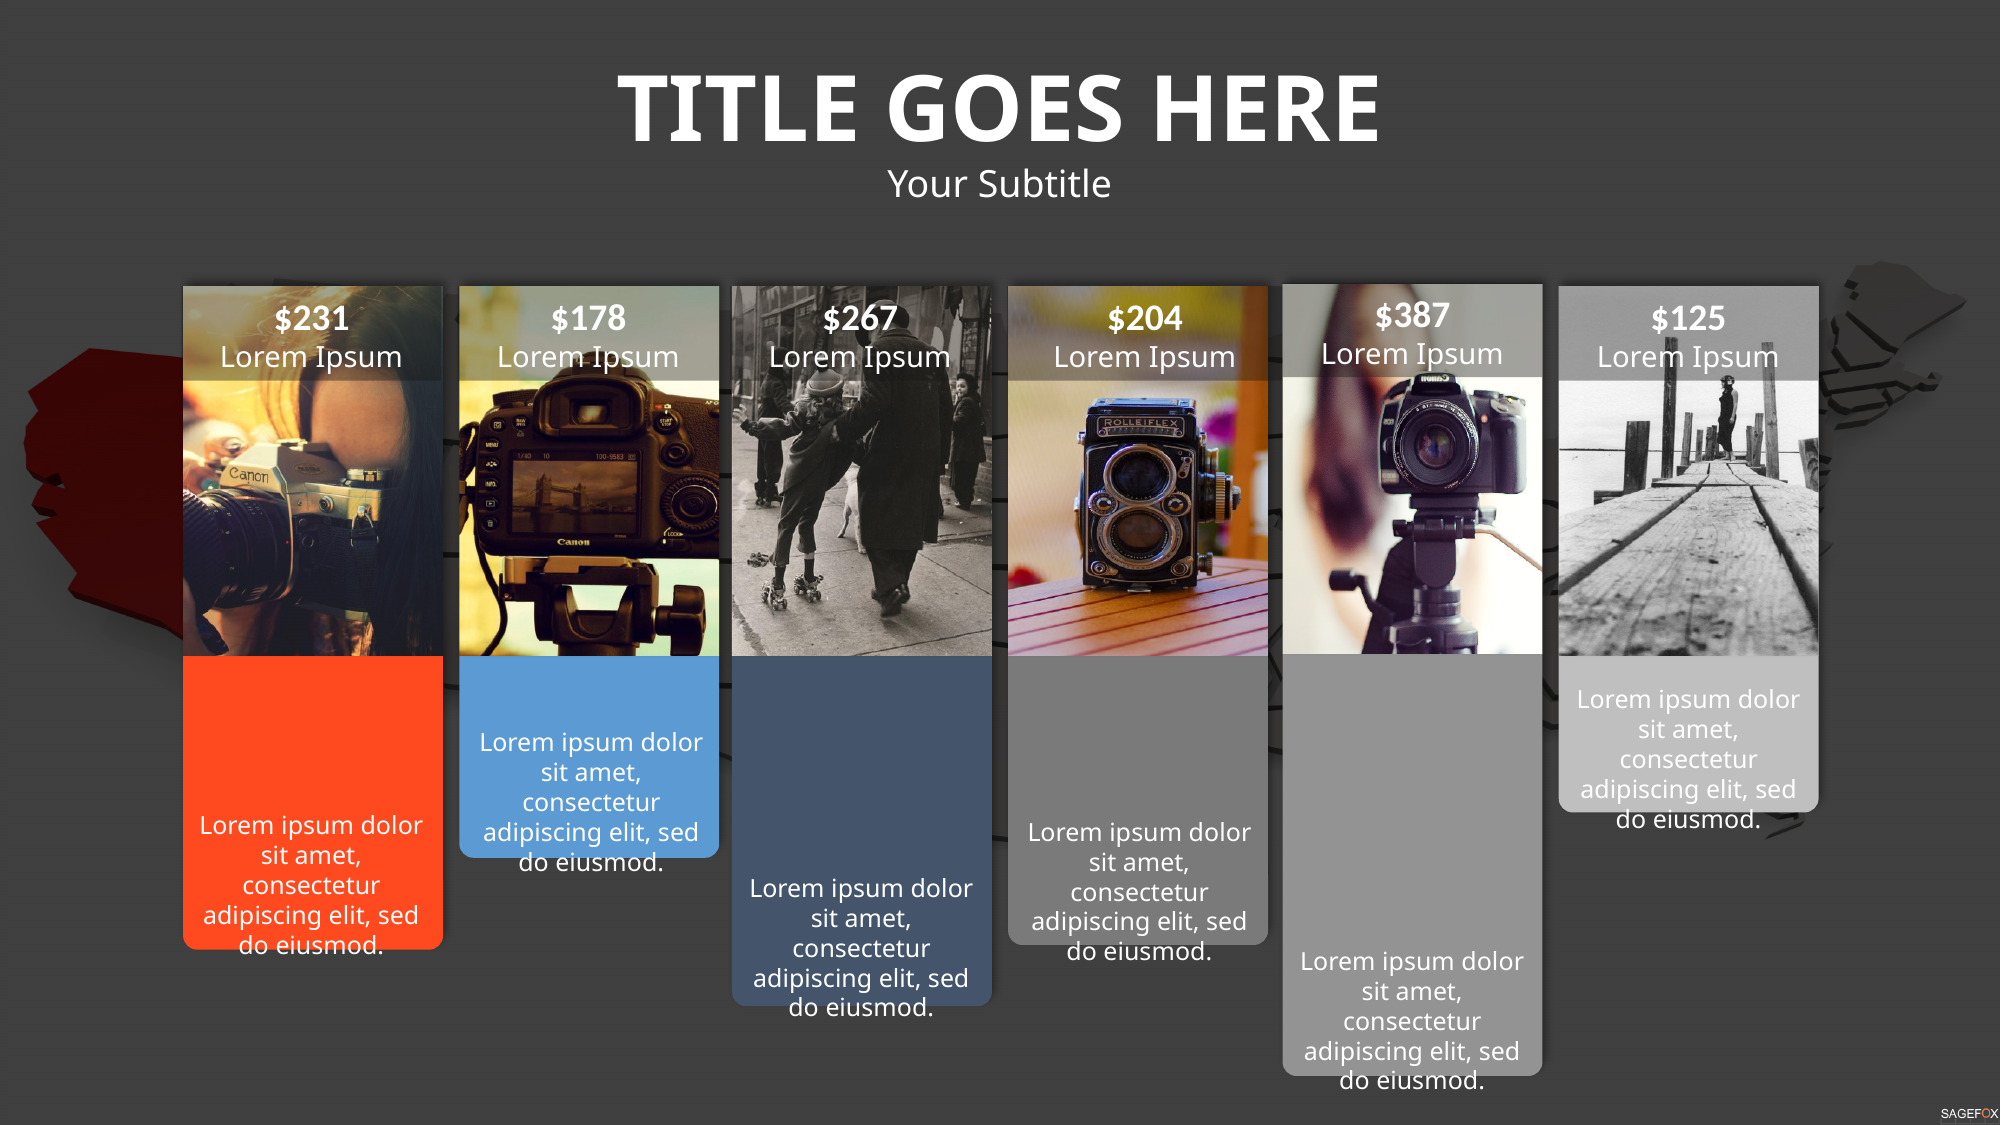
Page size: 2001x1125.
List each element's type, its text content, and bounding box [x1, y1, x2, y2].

text_box $387 Lorem Ipsum [1282, 282, 1543, 378]
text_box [181, 655, 444, 950]
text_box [459, 655, 722, 858]
text_box [182, 285, 444, 655]
text_box [731, 285, 993, 656]
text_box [1282, 653, 1543, 1076]
text_box [1282, 378, 1543, 653]
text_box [1558, 655, 1819, 813]
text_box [731, 655, 992, 1007]
picture [0, 0, 2001, 1125]
text_box $267 Lorem Ipsum [730, 286, 990, 381]
text_box $125 Lorem Ipsum [1558, 286, 1819, 381]
text_box $231 Lorem Ipsum [181, 286, 442, 381]
text_box [458, 381, 720, 656]
text_box $204 Lorem Ipsum [1007, 286, 1283, 381]
text_box $178 Lorem Ipsum [457, 286, 720, 381]
text_box TITLE GOES HERE Your Subtitle [548, 42, 1452, 212]
text_box [1007, 381, 1269, 656]
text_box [1008, 655, 1270, 945]
text_box [1558, 285, 1820, 656]
